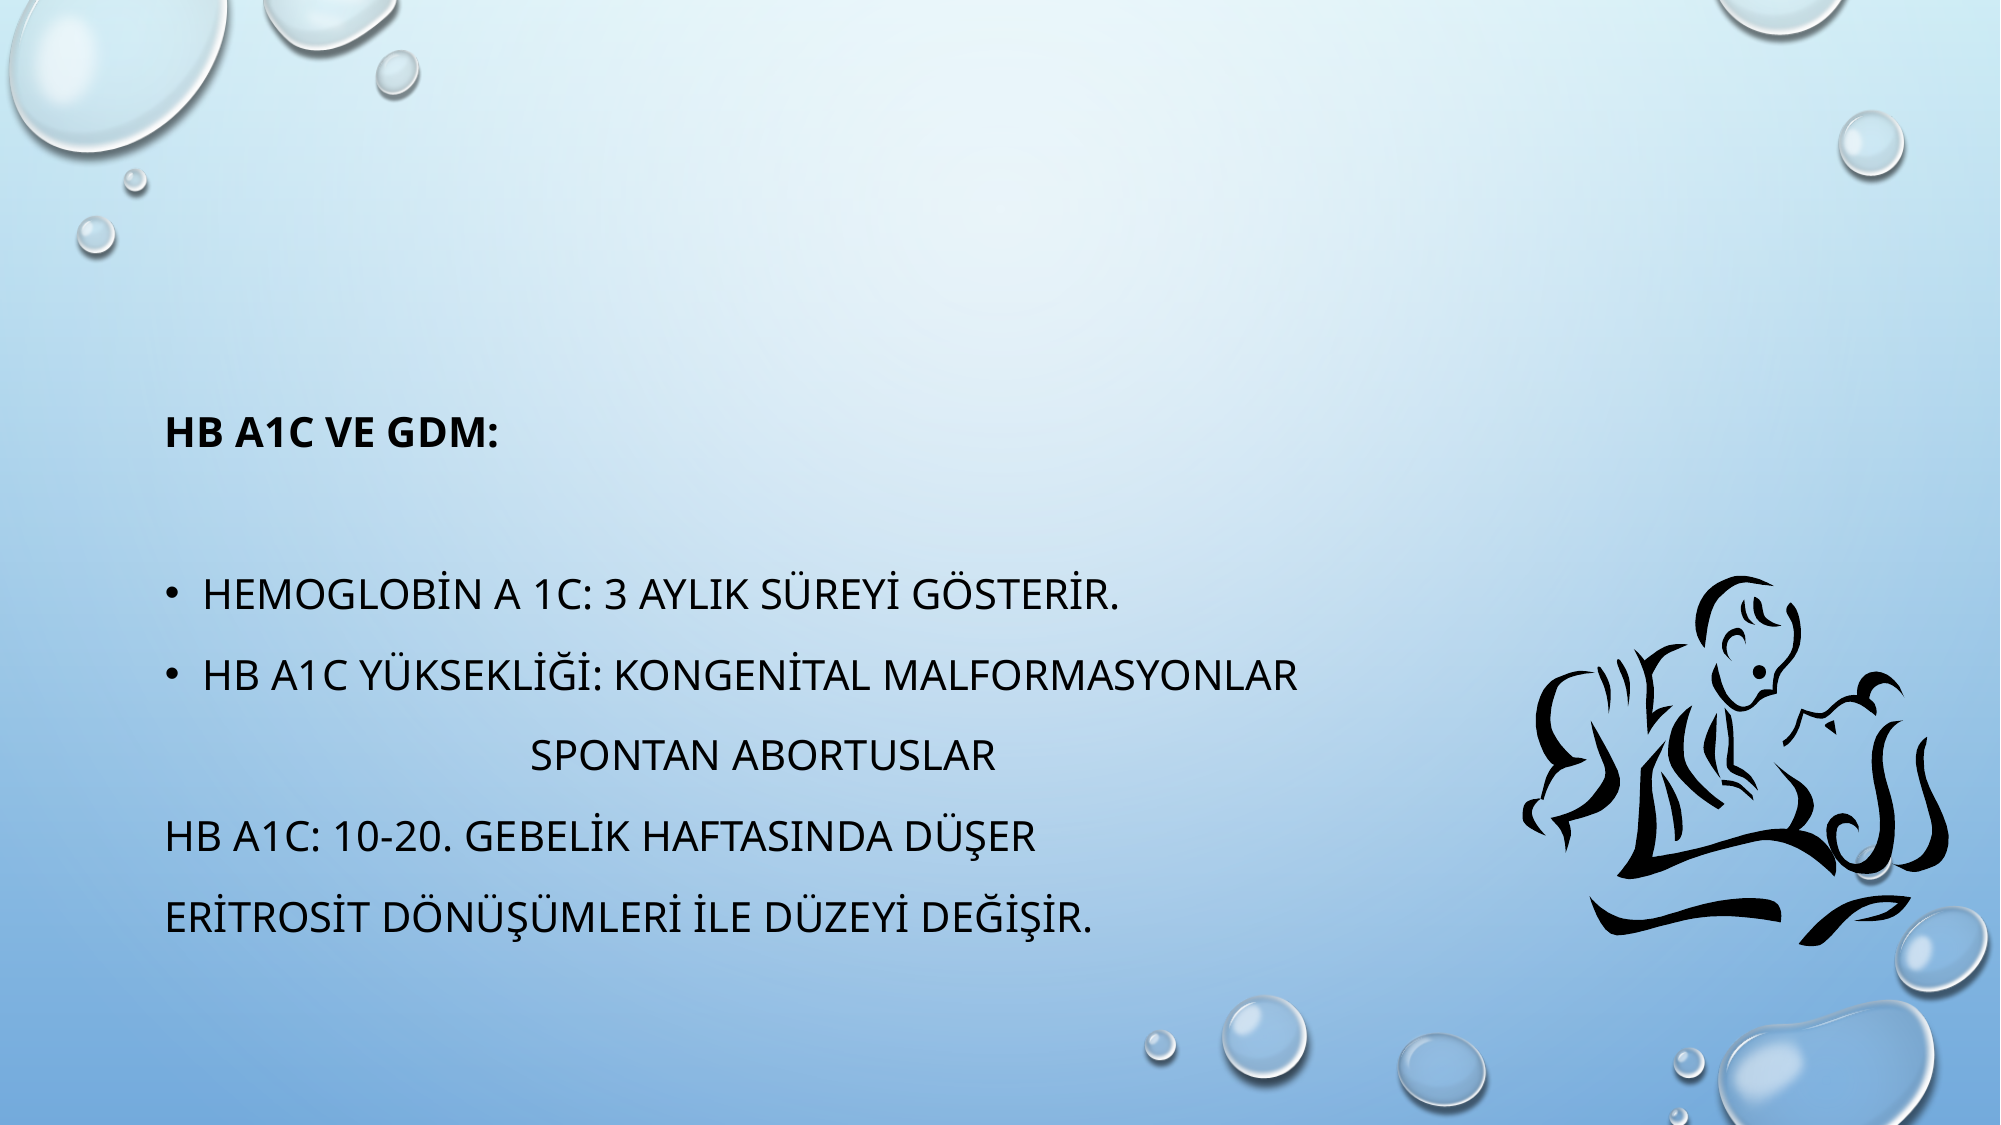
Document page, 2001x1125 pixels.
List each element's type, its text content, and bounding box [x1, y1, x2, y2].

list HB A1C ve GDM: Hemoglobin A 1c: 3 aylık süreyi gösterir. Hb A1c yüksekliği: kongenital malformasyonlar spontan abortuslar Hb A1c: 10-20. gebelik haftasında düşer Eritrosit dönüşümleri ile düzeyi değişir. [149, 388, 1850, 950]
picture [0, 0, 2000, 1125]
